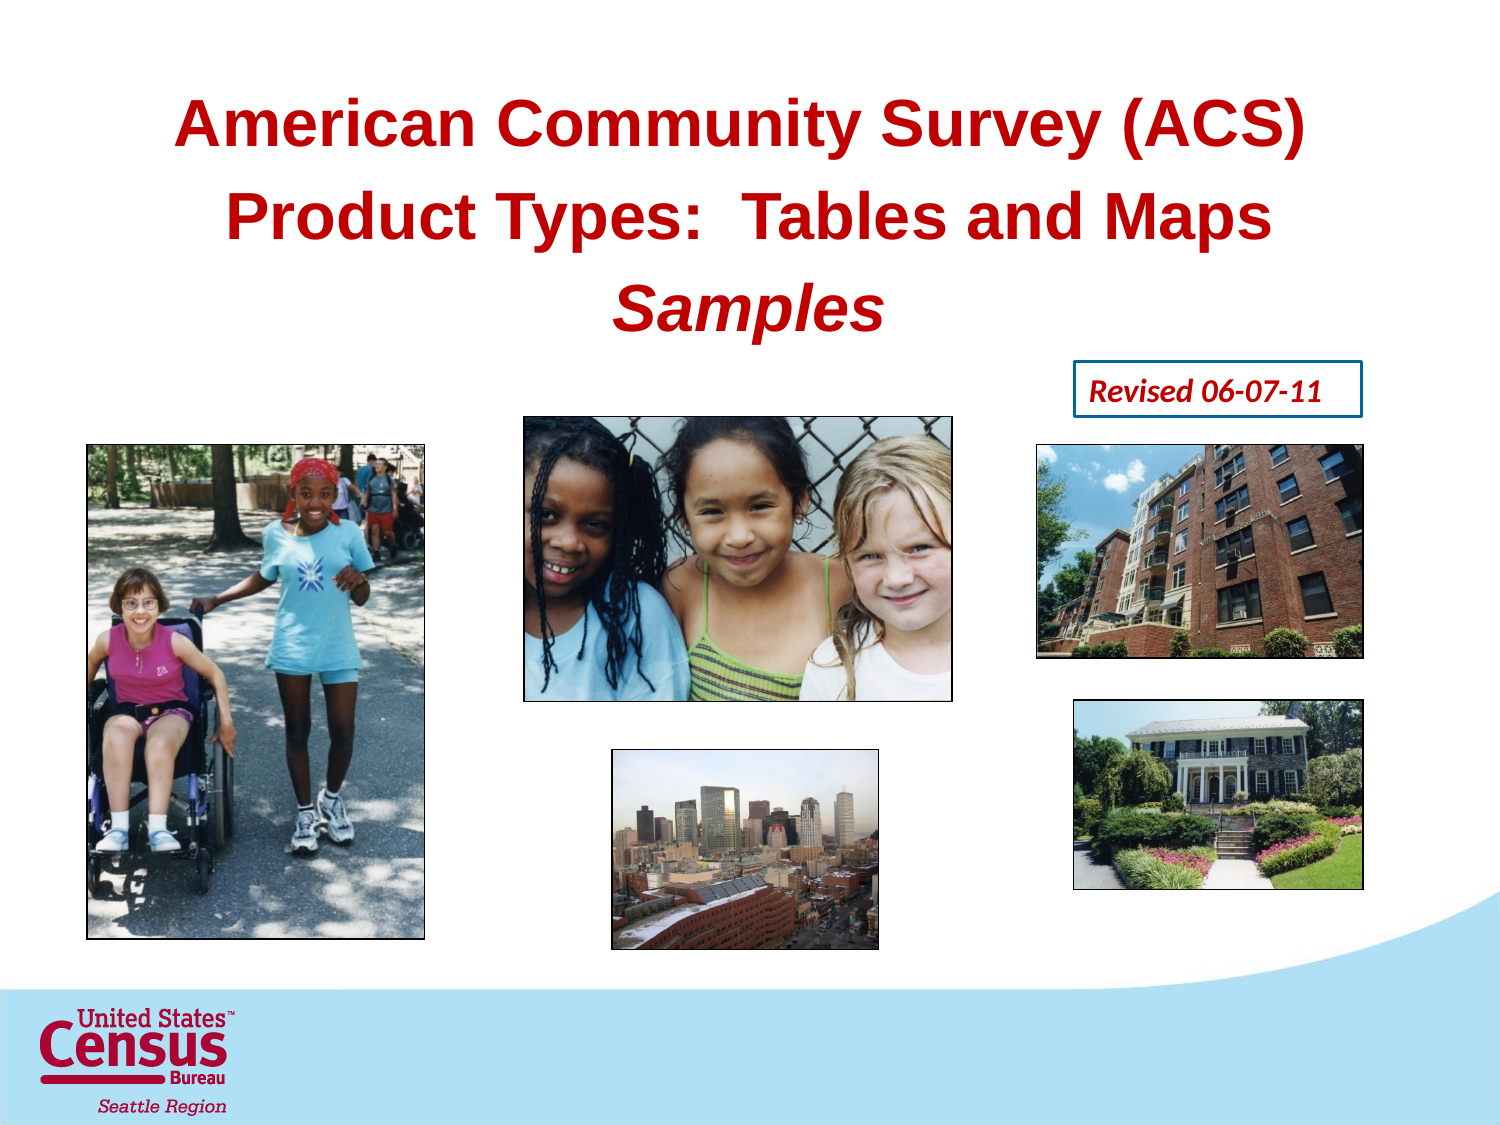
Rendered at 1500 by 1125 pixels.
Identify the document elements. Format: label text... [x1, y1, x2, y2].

text_box American Community Survey (ACS) Product Types: Tables and Maps Samples [0, 72, 1500, 353]
picture [524, 417, 952, 701]
text_box Revised 06-07-11 [1074, 361, 1362, 417]
picture [1037, 444, 1363, 658]
picture [0, 444, 1500, 1125]
